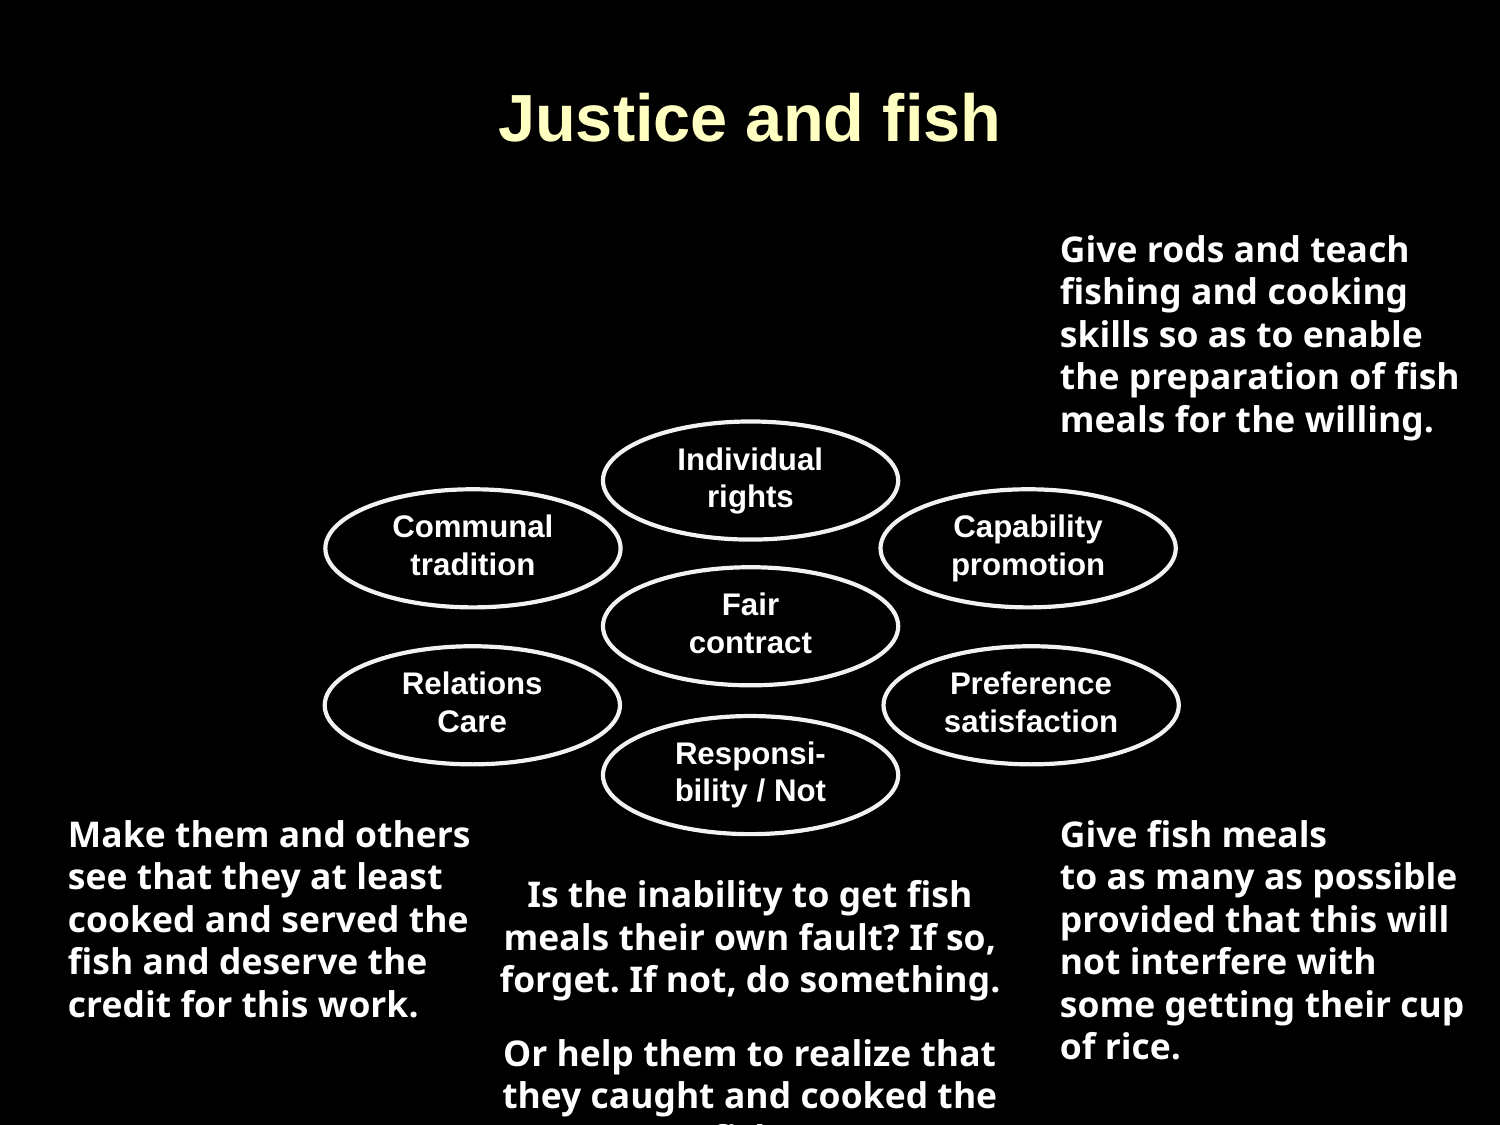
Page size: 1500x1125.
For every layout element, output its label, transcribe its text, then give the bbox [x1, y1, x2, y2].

text_box Communal tradition [325, 489, 621, 608]
text_box Give rods and teach fishing and cooking skills so as to enable the preparation of fish meals for the willing. [1045, 219, 1495, 447]
text_box Relations Care [324, 646, 620, 765]
text_box Preference satisfaction [883, 646, 1179, 765]
text_box Capability promotion [880, 489, 1176, 608]
title Justice and fish [0, 20, 1500, 209]
text_box Individual rights [602, 421, 899, 540]
text_box Give fish meals to as many as possible provided that this will not interfere with some getting their cup of rice. [1045, 804, 1495, 1075]
text_box Responsi-bility / Not [602, 716, 899, 835]
text_box Fair contract [602, 567, 899, 686]
text_box Is the inability to get fish meals their own fault? If so, forget. If not, do something. [502, 864, 1022, 1008]
text_box Or help them to realize that they caught and cooked the fish. [448, 1023, 1052, 1125]
text_box Make them and others see that they at least cooked and served the fish and deserve the credit for this work. [53, 804, 502, 1032]
